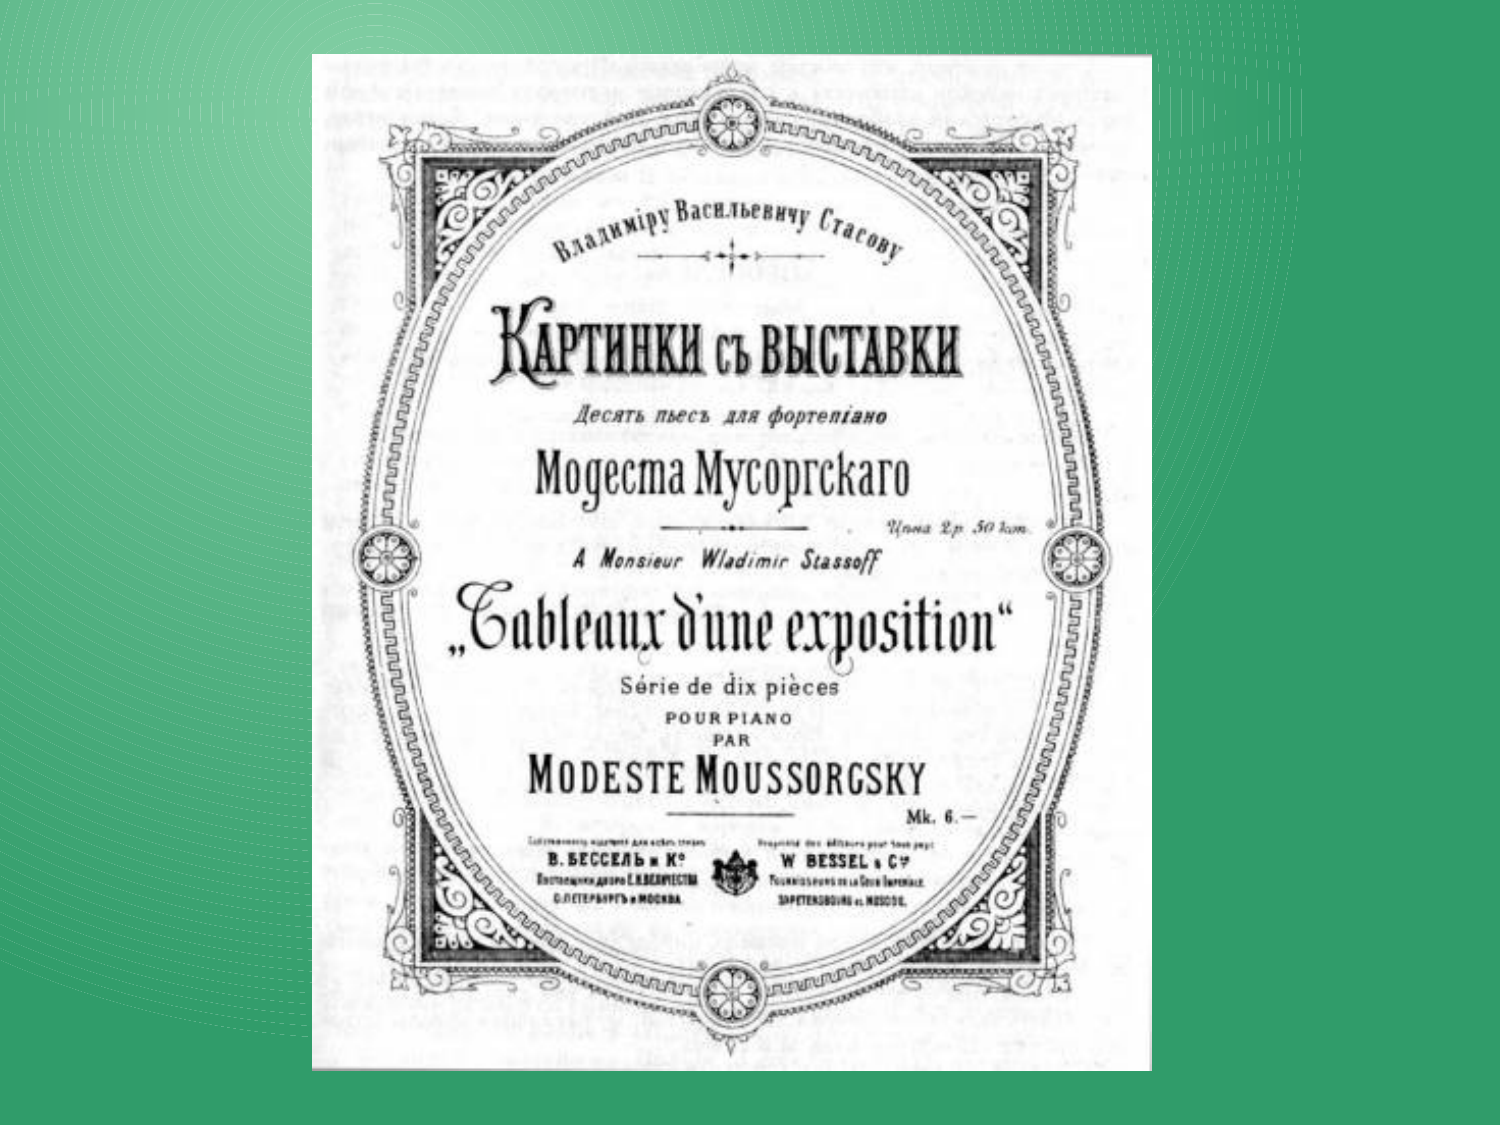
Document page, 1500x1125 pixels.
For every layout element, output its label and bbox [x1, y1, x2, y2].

list [312, 54, 1152, 1071]
